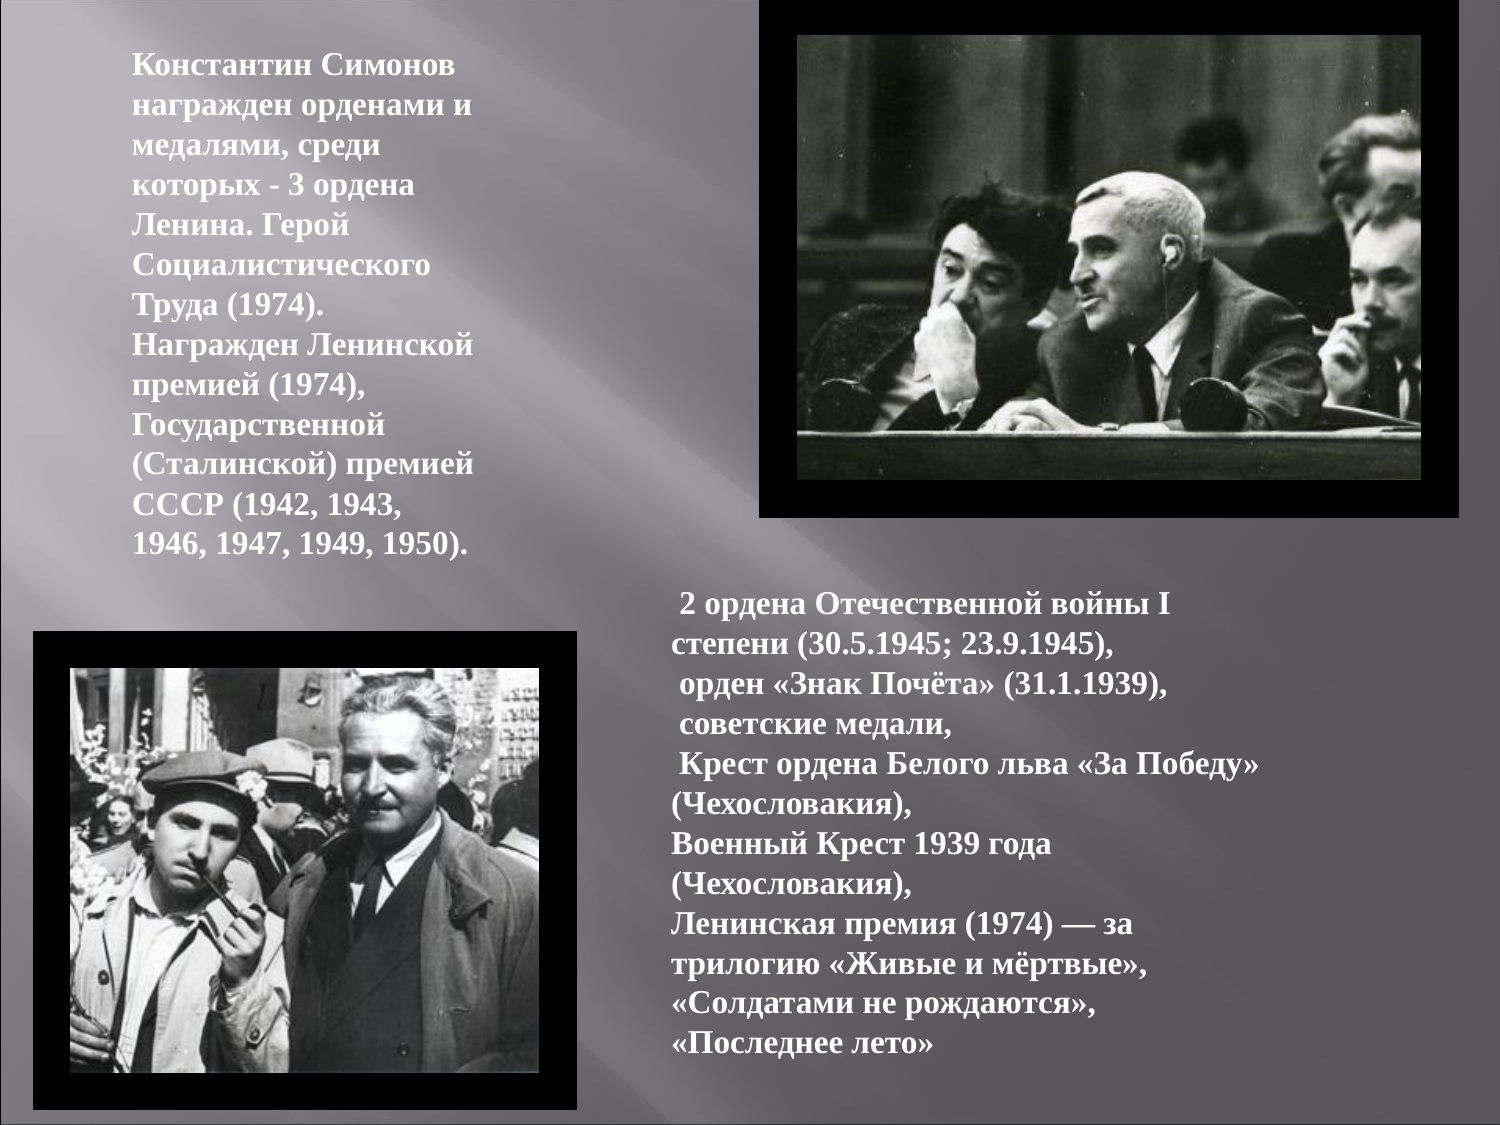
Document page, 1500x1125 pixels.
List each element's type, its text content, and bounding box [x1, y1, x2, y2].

picture [796, 34, 1422, 481]
text_box Константин Симонов награжден орденами и медалями, среди которых - 3 ордена Ленина. Герой Социалистического Труда (1974). Награжден Ленинской премией (1974), Государственной (Сталинской) премией СССР (1942, 1943, 1946, 1947, 1949, 1950). [117, 35, 493, 569]
text_box 2 ордена Отечественной войны I степени (30.5.1945; 23.9.1945), орден «Знак Почёта» (31.1.1939), советские медали, Крест ордена Белого льва «За Победу» (Чехословакия), Военный Крест 1939 года (Чехословакия), Ленинская премия (1974) — за трилогию «Живые и мёртвые», «Солдатами не рождаются», «Последнее лето» [656, 574, 1278, 1108]
picture [0, 0, 1500, 1125]
